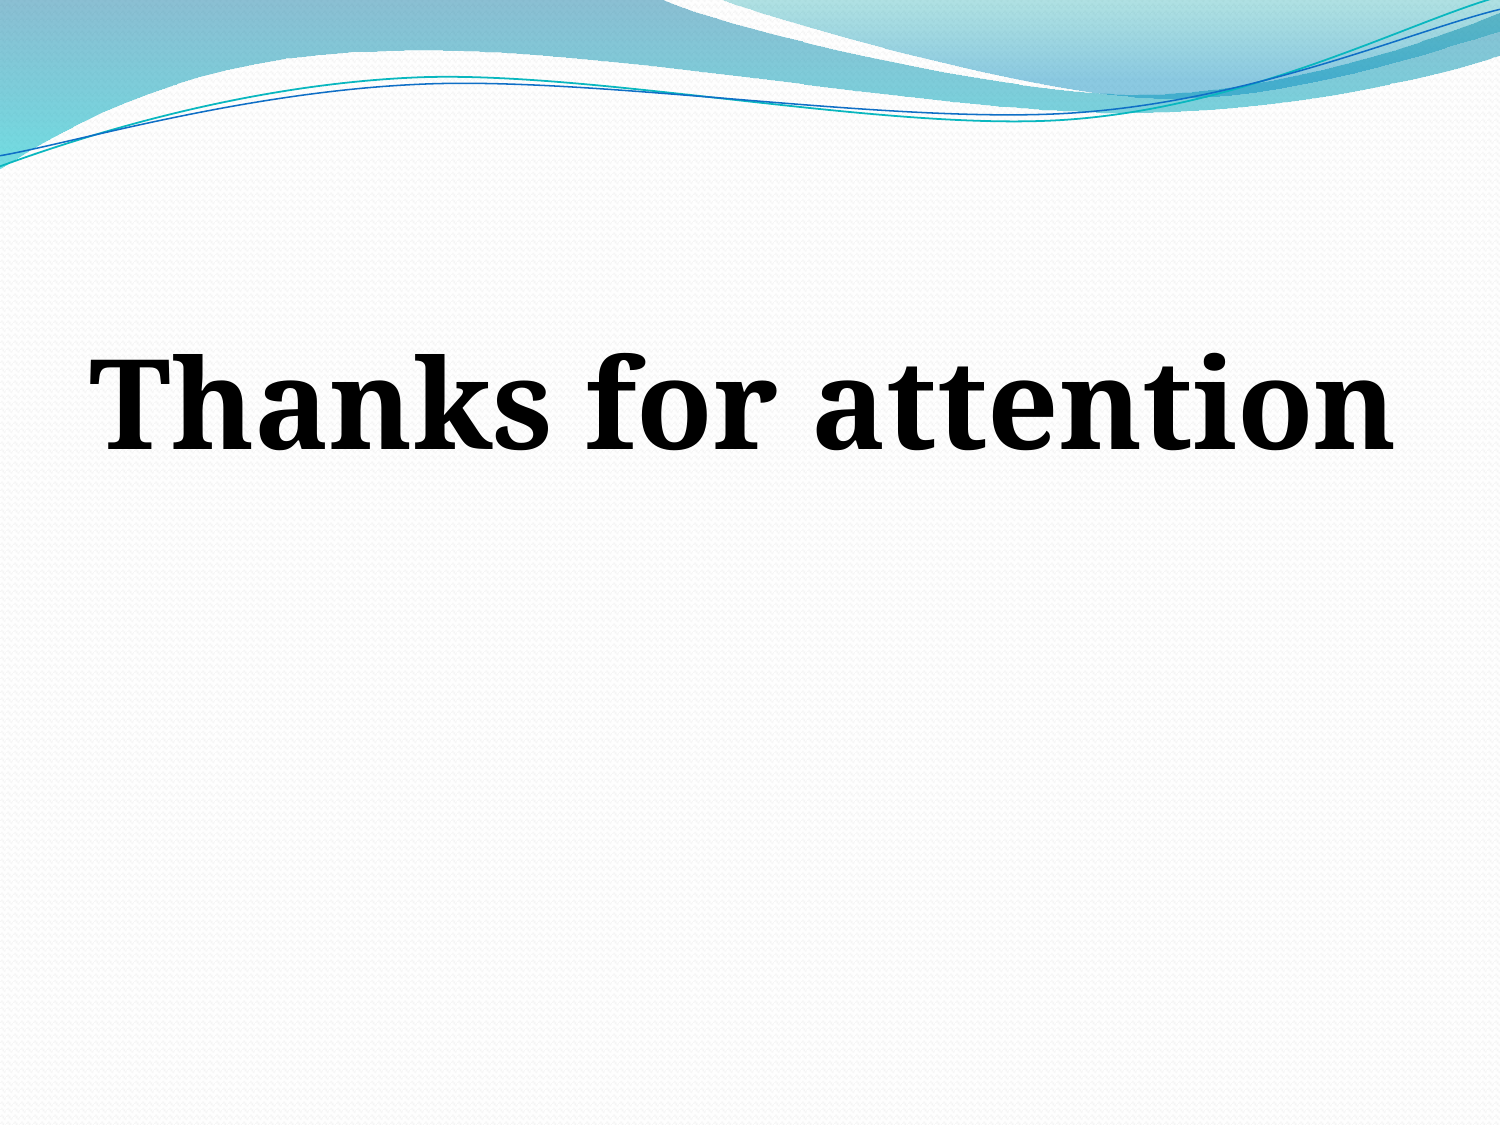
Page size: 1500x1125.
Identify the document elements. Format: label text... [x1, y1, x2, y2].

list Thanks for attention [75, 317, 1425, 1038]
